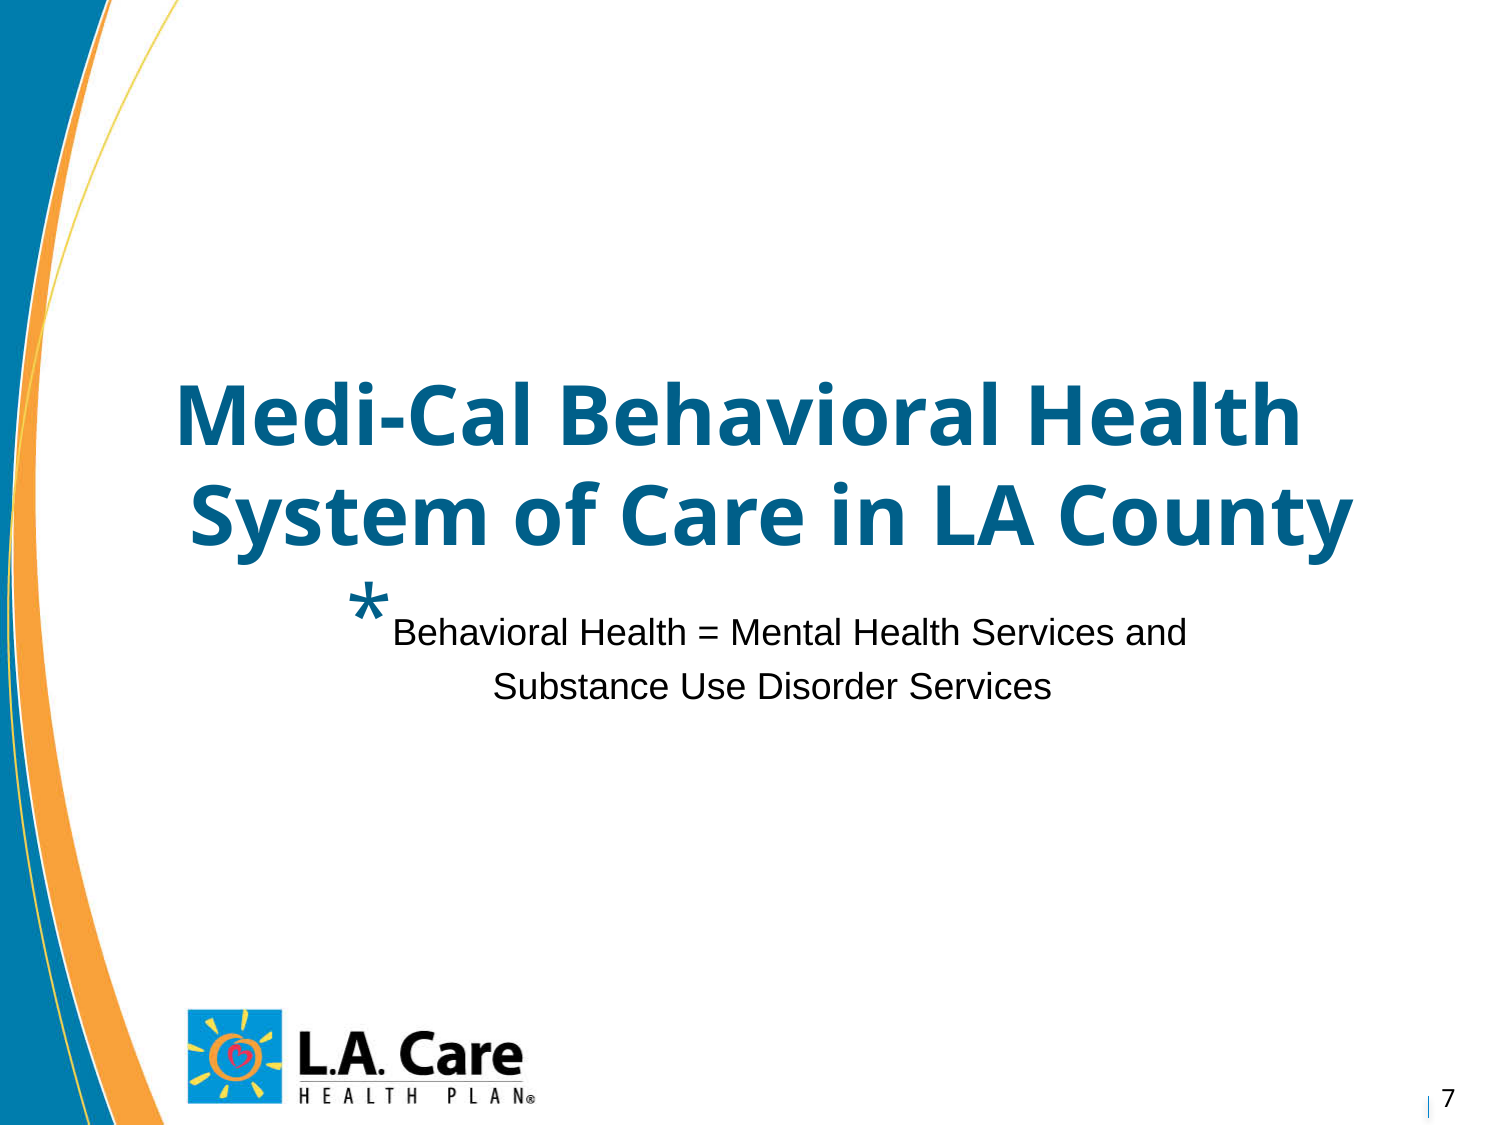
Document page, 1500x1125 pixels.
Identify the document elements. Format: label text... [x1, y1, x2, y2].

slide_number 7 [1426, 1079, 1499, 1125]
title Medi-Cal Behavioral Health System of Care in LA County *Behavioral Health = Mental Health Services and Substance Use Disorder Services [0, 0, 1500, 1125]
